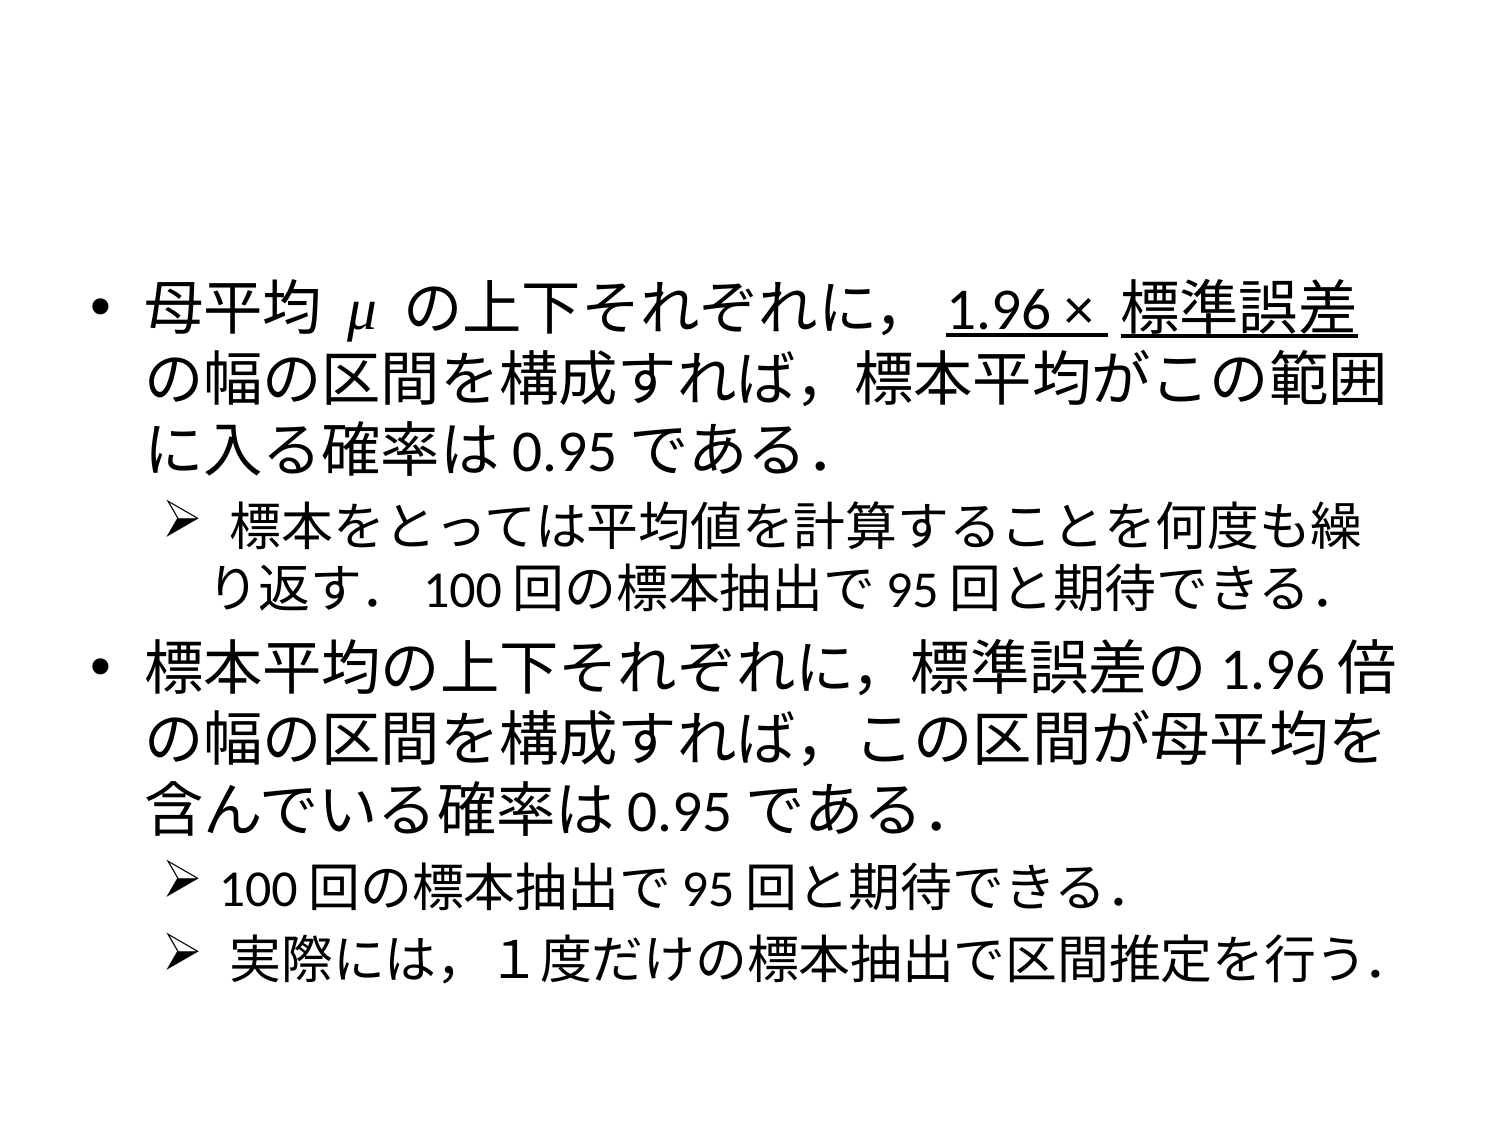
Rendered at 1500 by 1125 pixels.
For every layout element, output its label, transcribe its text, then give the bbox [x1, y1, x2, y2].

list 母平均 μ の上下それぞれに，1.96 × 標準誤差の幅の区間を構成すれば，標本平均がこの範囲に入る確率は0.95である． 標本をとっては平均値を計算することを何度も繰り返す．100回の標本抽出で95回と期待できる． 標本平均の上下それぞれに，標準誤差の1.96倍の幅の区間を構成すれば，この区間が母平均を含んでいる確率は0.95である． 100回の標本抽出で95回と期待できる． 実際には，１度だけの標本抽出で区間推定を行う． [75, 262, 1425, 1005]
